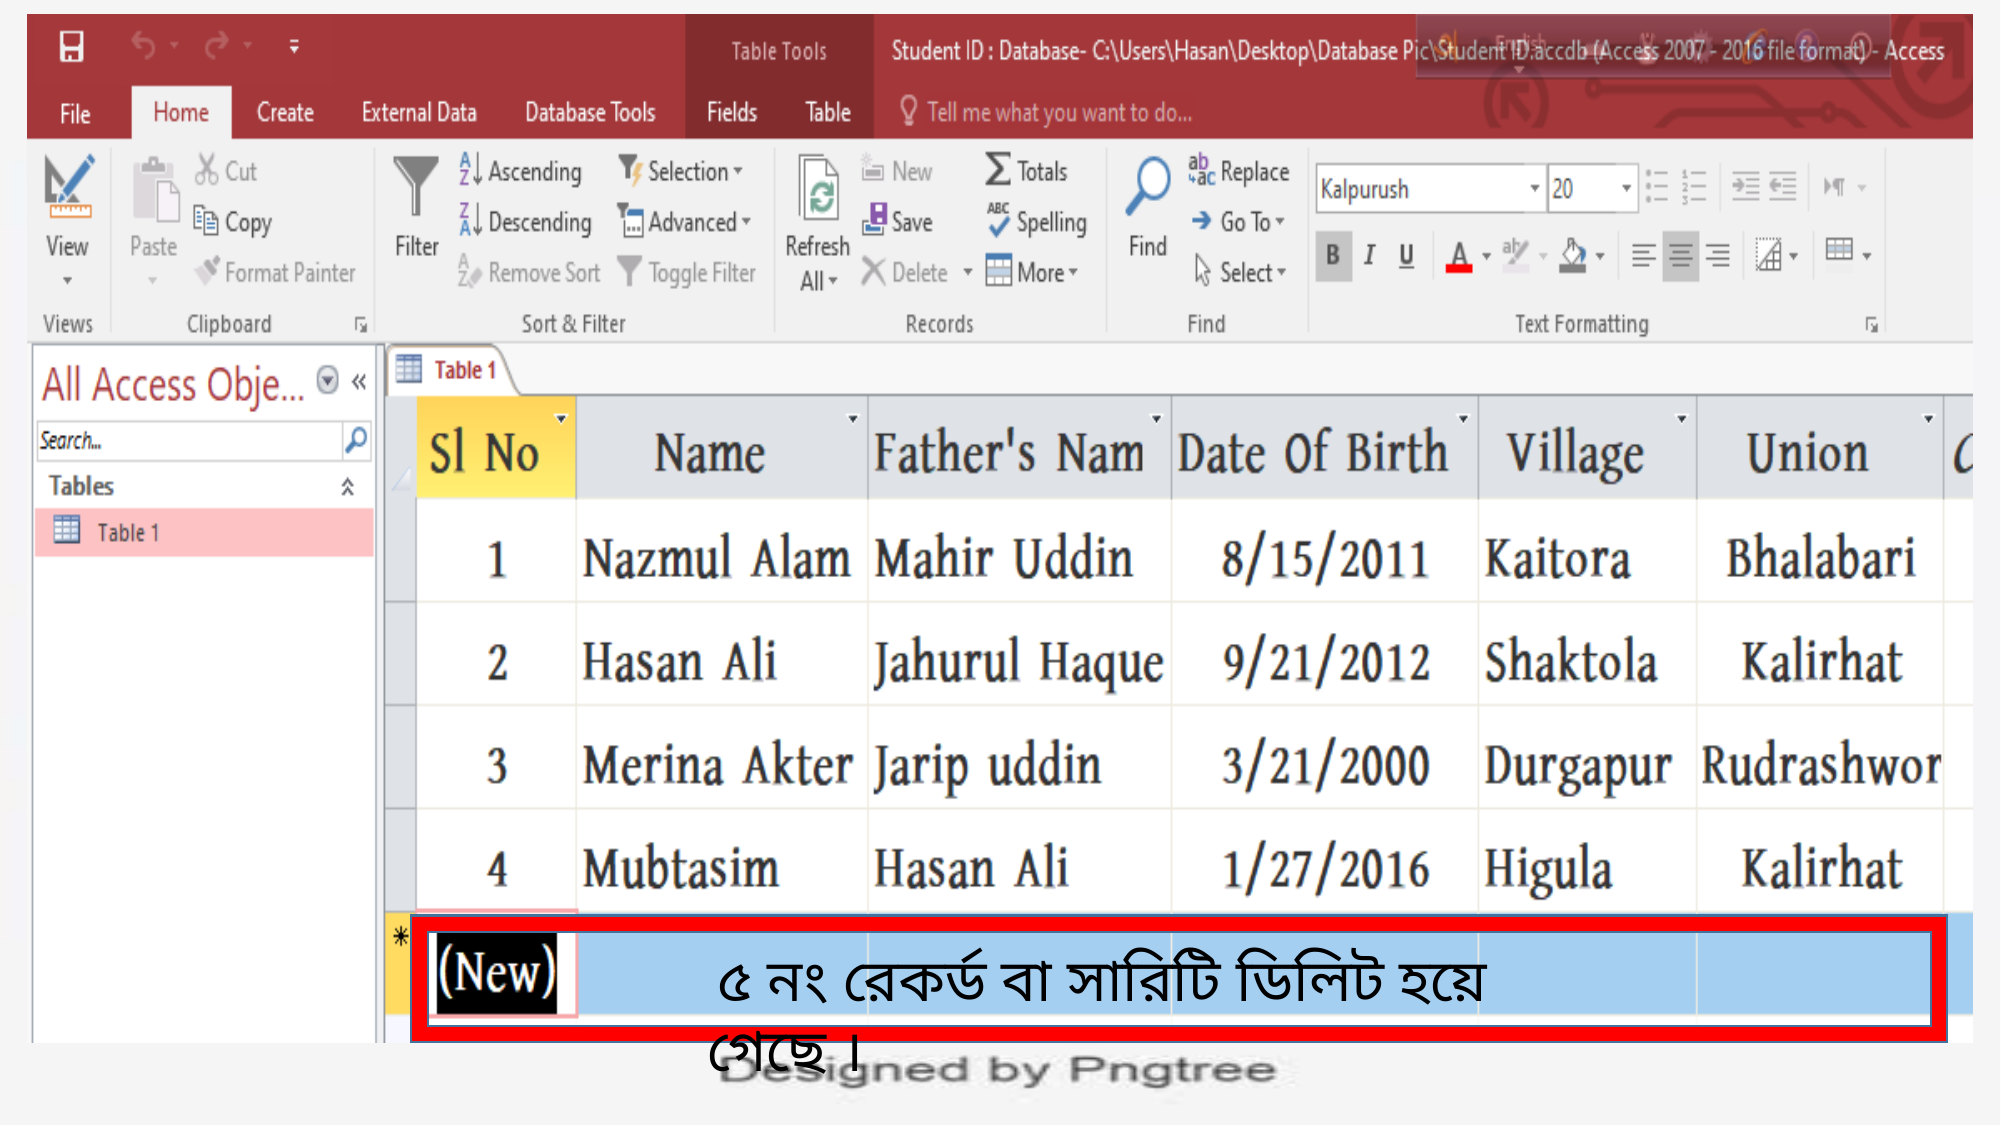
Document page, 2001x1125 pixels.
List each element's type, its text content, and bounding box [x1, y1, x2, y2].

text_box ৫ নং রেকর্ড বা সারিটি ডিলিট হয়ে গেছে । [693, 1043, 1625, 1091]
picture [0, 0, 2001, 1125]
